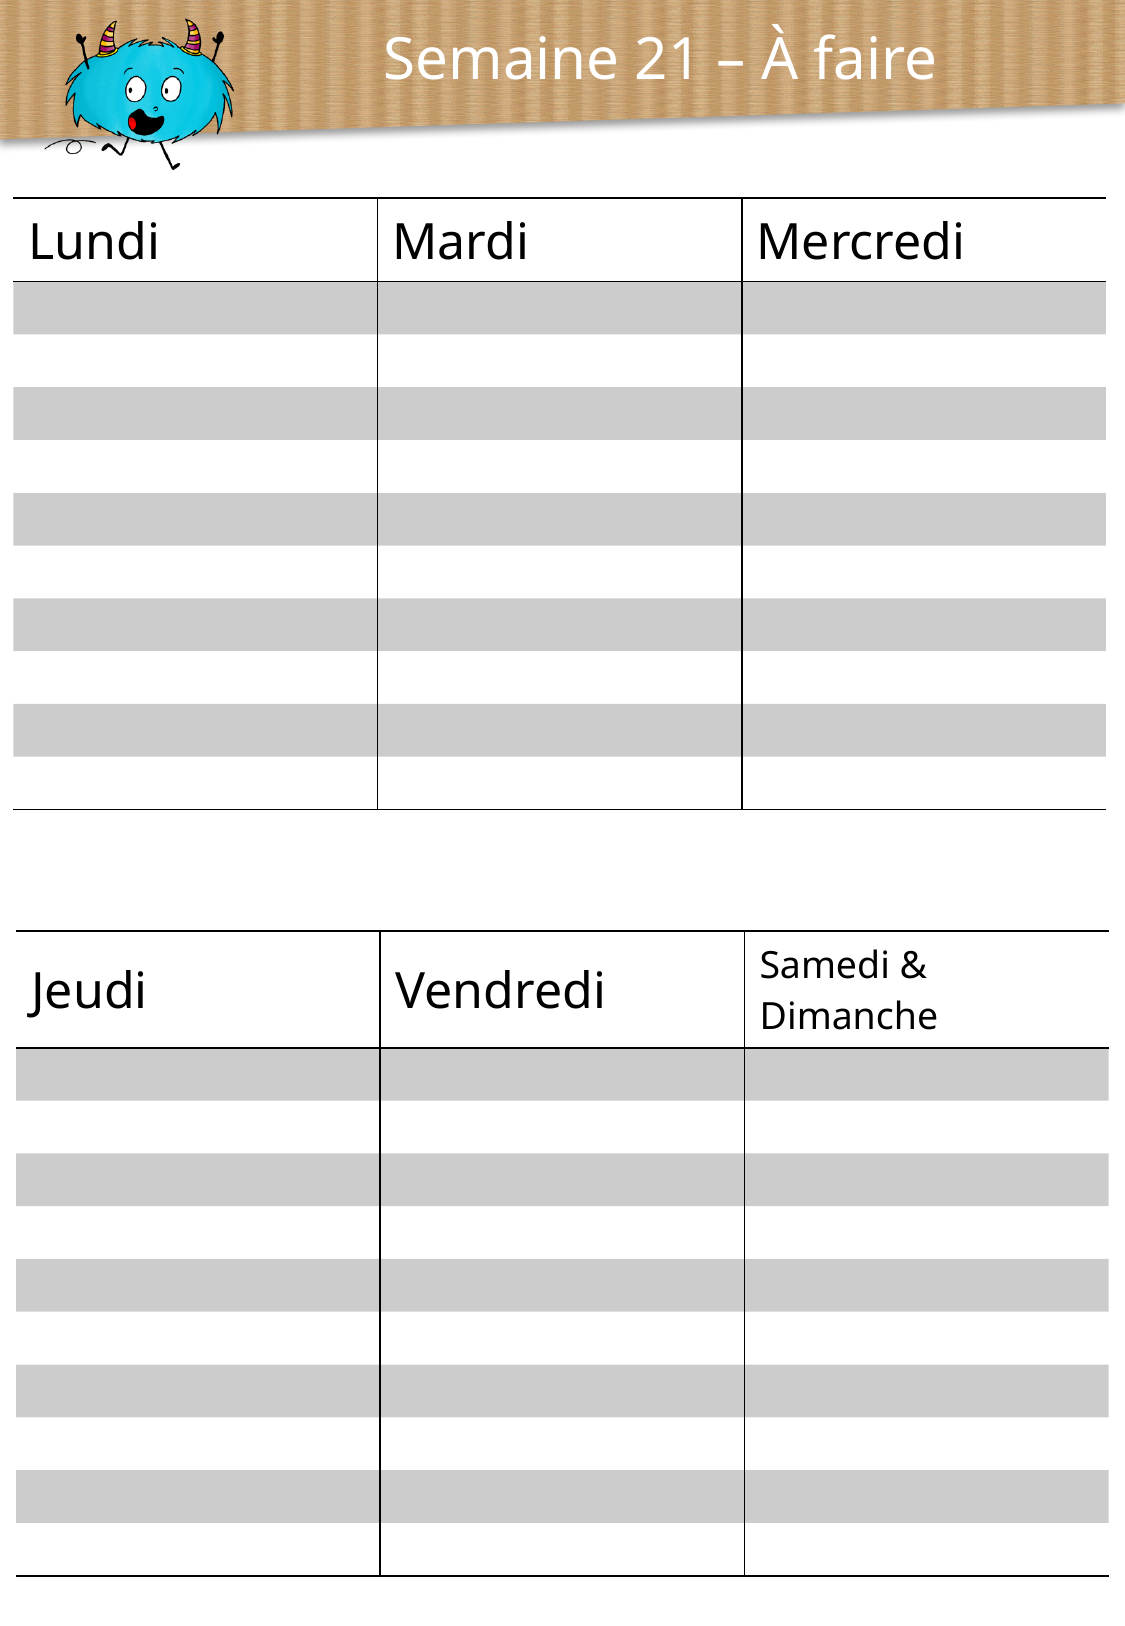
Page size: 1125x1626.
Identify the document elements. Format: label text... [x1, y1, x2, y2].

table_cell [743, 651, 1106, 704]
table_cell [13, 493, 377, 546]
table_cell [381, 1470, 744, 1523]
table_cell [743, 282, 1106, 334]
table_cell [13, 651, 377, 704]
table_cell [381, 1153, 744, 1206]
table_cell [13, 334, 377, 387]
table_cell [745, 1049, 1109, 1101]
table_cell [745, 1470, 1109, 1523]
table_cell [378, 493, 741, 546]
table_header Vendredi [381, 932, 744, 1047]
table_cell [745, 1101, 1109, 1153]
table_header Lundi [13, 199, 377, 281]
table_cell [16, 1365, 379, 1417]
table_cell [381, 1365, 744, 1417]
table_cell [745, 1365, 1109, 1417]
table_cell [13, 546, 377, 598]
table_cell [381, 1206, 744, 1259]
table_header Jeudi [16, 932, 379, 1047]
table_cell [743, 704, 1106, 757]
table_cell [381, 1049, 744, 1101]
table_cell [378, 282, 741, 334]
table_cell [16, 1312, 379, 1365]
table_cell [16, 1206, 379, 1259]
table_cell [743, 334, 1106, 387]
table_cell [378, 546, 741, 598]
table_cell [745, 1206, 1109, 1259]
text_box Semaine 21 – À faire [262, 21, 1125, 92]
picture [41, 10, 258, 173]
table_header Mardi [378, 199, 741, 281]
table_cell [378, 387, 741, 440]
table_cell [745, 1312, 1109, 1365]
table_cell [745, 1259, 1109, 1312]
table_cell [16, 1259, 379, 1312]
table_cell [16, 1153, 379, 1206]
table_cell [381, 1259, 744, 1312]
table_cell [16, 1523, 379, 1575]
table_cell [743, 598, 1106, 651]
table_cell [745, 1417, 1109, 1470]
table_cell [381, 1101, 744, 1153]
table_cell [16, 1049, 379, 1101]
table_cell [378, 334, 741, 387]
table_cell [13, 387, 377, 440]
table_cell [743, 440, 1106, 493]
table_cell [16, 1417, 379, 1470]
table_cell [745, 1153, 1109, 1206]
text_box [0, 0, 1125, 142]
table_header Samedi & Dimanche [745, 932, 1109, 1047]
table_cell [13, 440, 377, 493]
table_cell [378, 598, 741, 651]
table_cell [743, 546, 1106, 598]
table_cell [743, 493, 1106, 546]
table_cell [16, 1470, 379, 1523]
table_cell [378, 704, 741, 757]
table_cell [16, 1101, 379, 1153]
table_cell [378, 651, 741, 704]
table_header Mercredi [743, 199, 1106, 281]
table_cell [13, 598, 377, 651]
table_cell [381, 1417, 744, 1470]
table_cell [378, 440, 741, 493]
table_cell [743, 757, 1106, 809]
table_cell [743, 387, 1106, 440]
table_cell [13, 757, 377, 809]
table_cell [381, 1312, 744, 1365]
table_cell [381, 1523, 744, 1575]
table_cell [378, 757, 741, 809]
table_cell [745, 1523, 1109, 1575]
table_cell [13, 704, 377, 757]
table_cell [13, 282, 377, 334]
